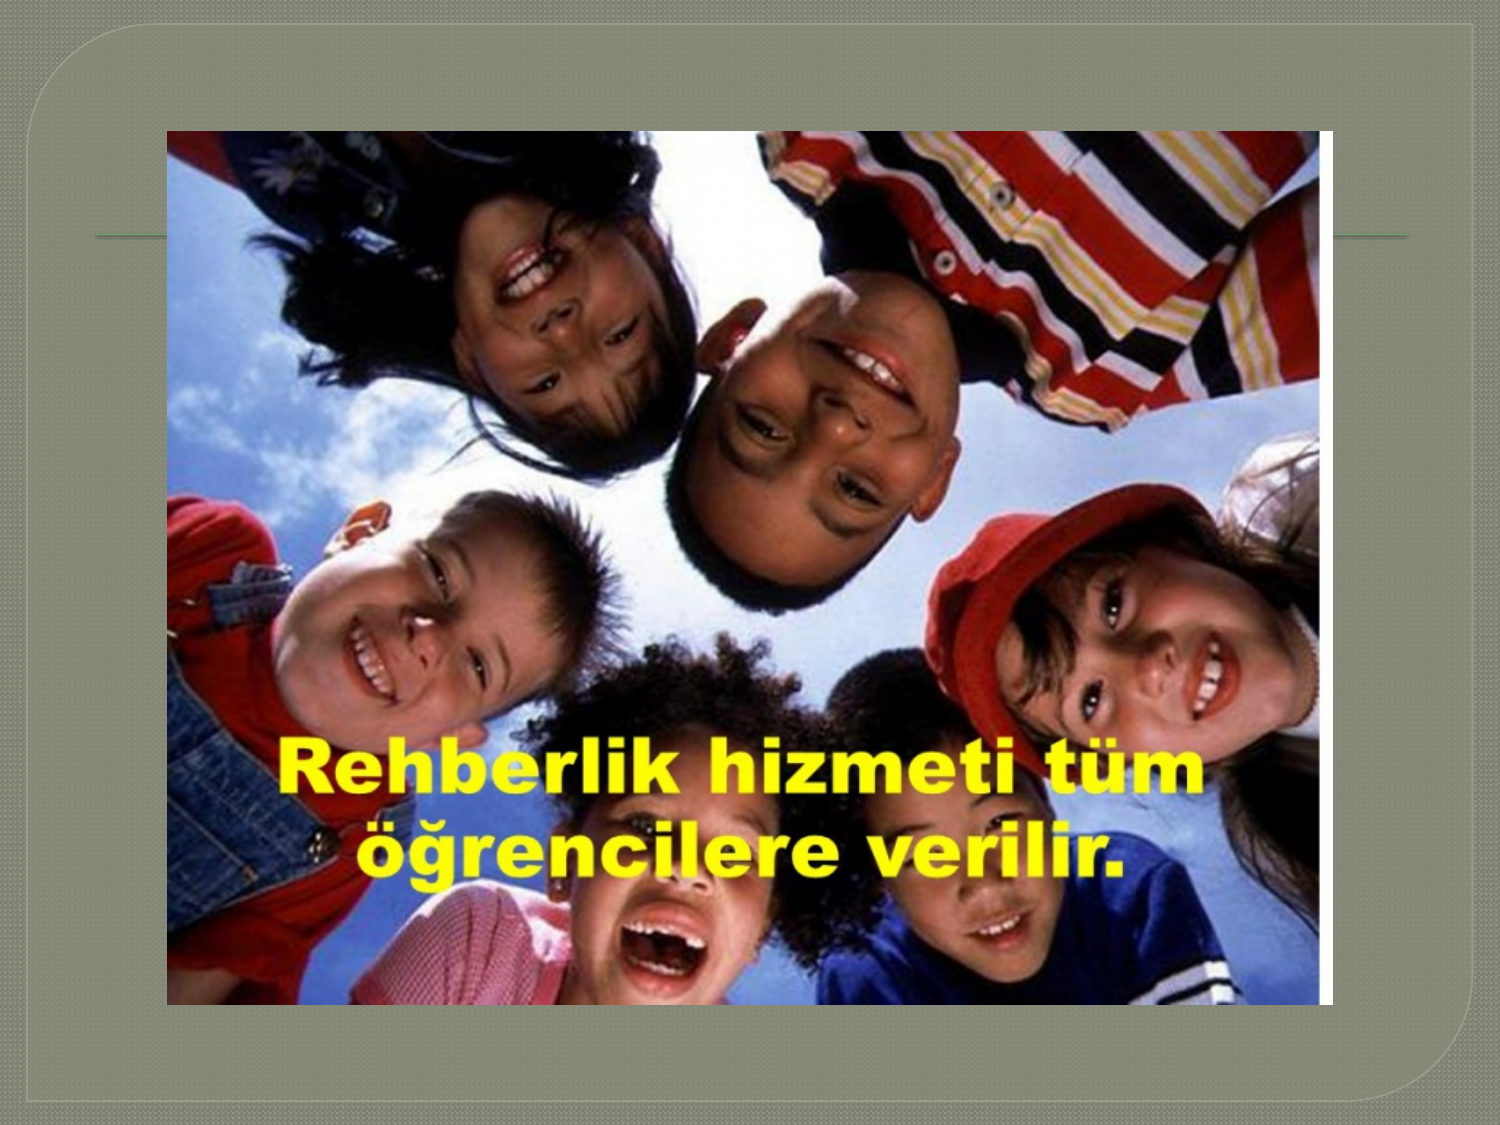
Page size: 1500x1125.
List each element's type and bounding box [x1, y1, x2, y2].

list [167, 131, 1333, 1006]
